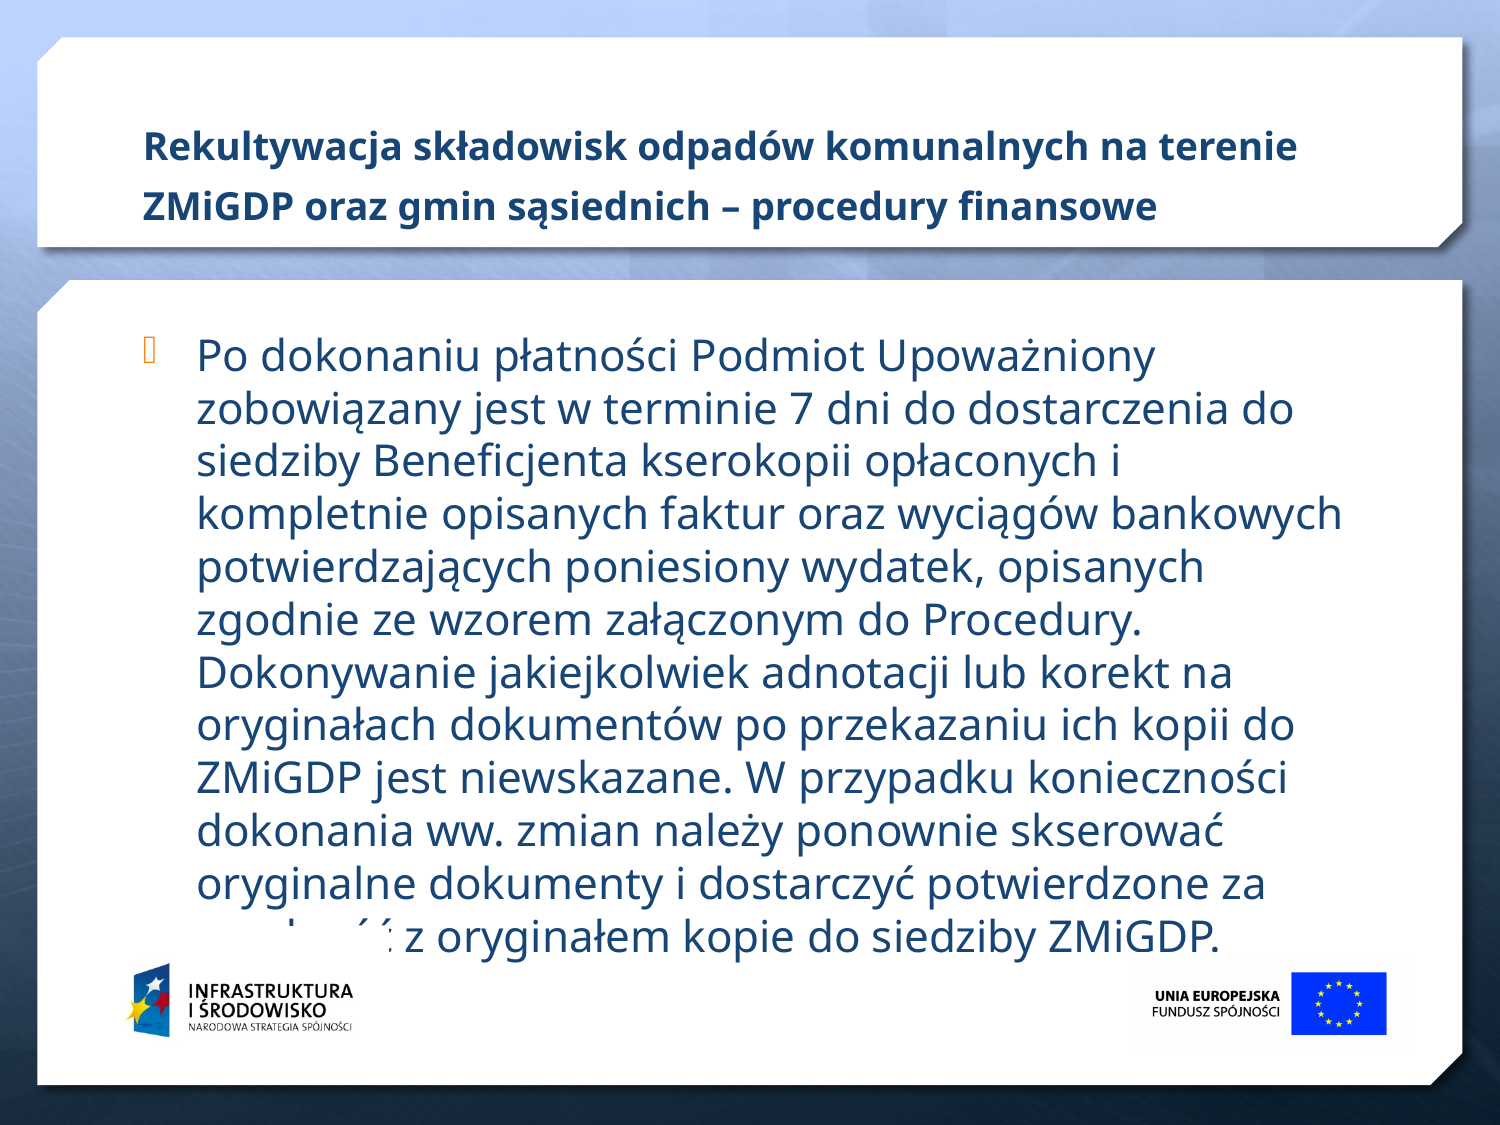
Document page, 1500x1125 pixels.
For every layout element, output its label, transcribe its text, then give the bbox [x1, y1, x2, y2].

picture [1127, 951, 1410, 1056]
picture [87, 925, 389, 1074]
title Rekultywacja składowisk odpadów komunalnych na terenie ZMiGDP oraz gmin sąsiednich – procedury finansowe [127, 48, 1372, 236]
list Po dokonaniu płatności Podmiot Upoważniony zobowiązany jest w terminie 7 dni do dostarczenia do siedziby Beneficjenta kserokopii opłaconych i kompletnie opisanych faktur oraz wyciągów bankowych potwierdzających poniesiony wydatek, opisanych zgodnie ze wzorem załączonym do Procedury. Dokonywanie jakiejkolwiek adnotacji lub korekt na oryginałach dokumentów po przekazaniu ich kopii do ZMiGDP jest niewskazane. W przypadku konieczności dokonania ww. zmian należy ponownie skserować oryginalne dokumenty i dostarczyć potwierdzone za zgodność z oryginałem kopie do siedziby ZMiGDP. [127, 319, 1372, 978]
